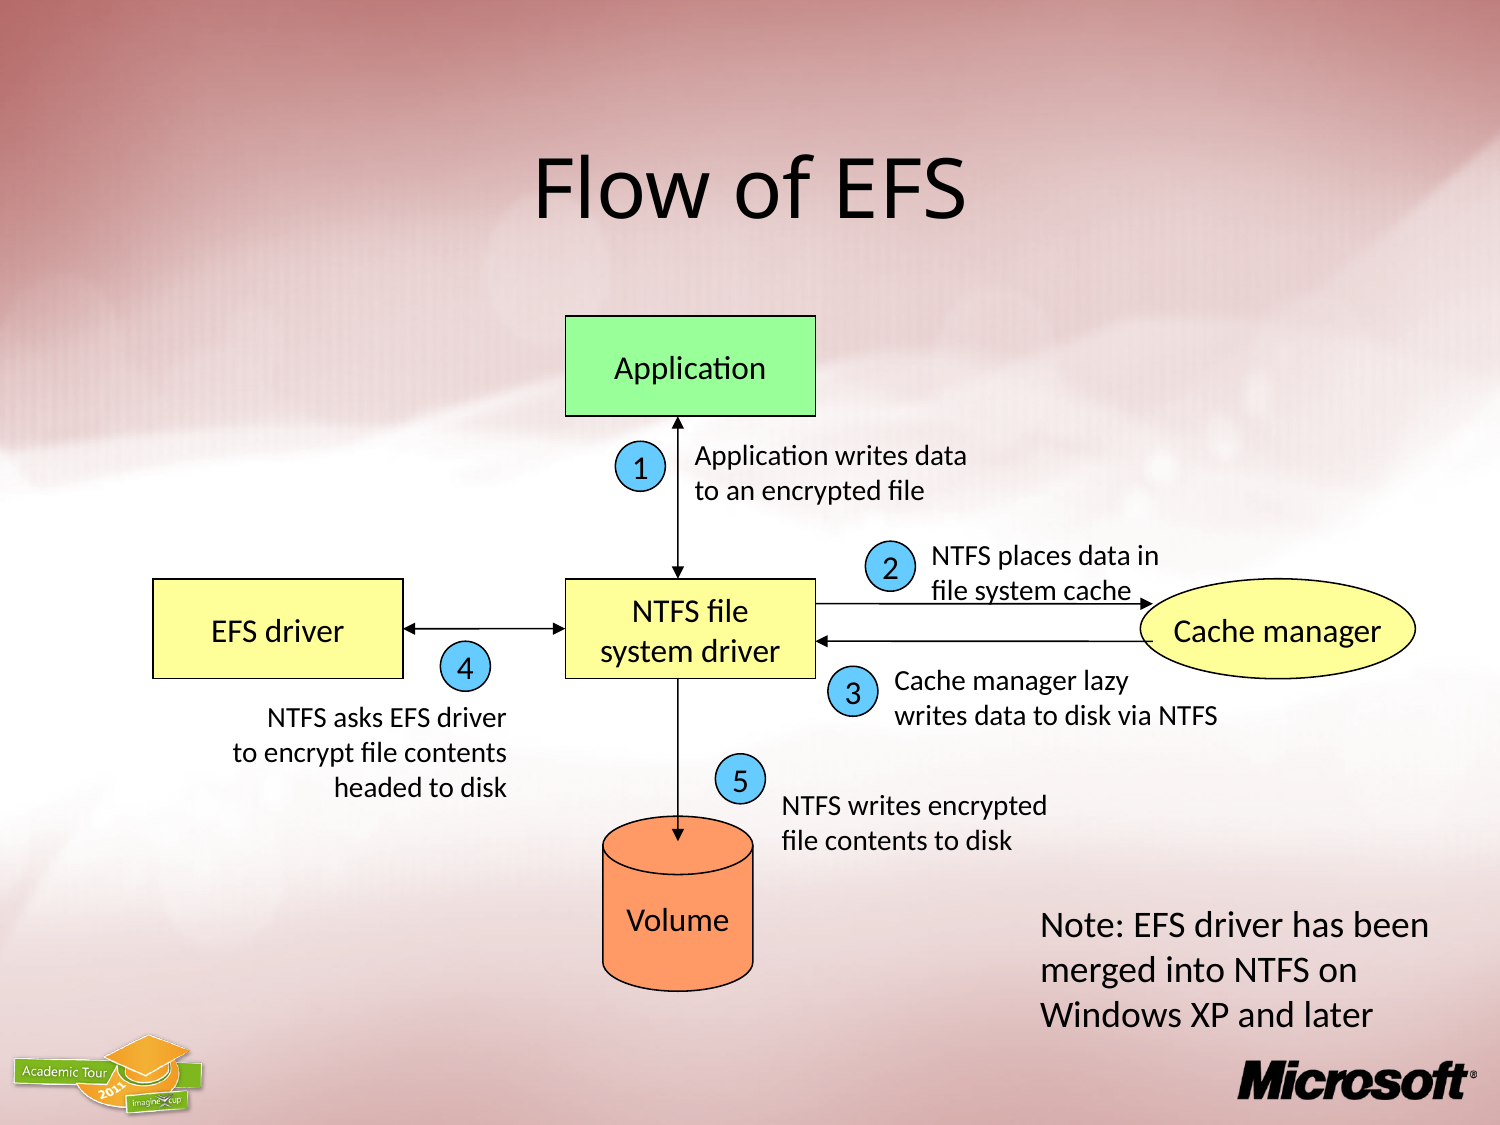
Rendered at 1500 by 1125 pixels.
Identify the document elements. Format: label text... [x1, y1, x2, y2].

text_box NTFS file system driver [565, 578, 816, 679]
text_box Cache manager lazy writes data to disk via NTFS [879, 653, 1234, 739]
title Flow of EFS [75, 91, 1425, 279]
text_box [402, 622, 566, 635]
text_box EFS driver [152, 578, 403, 679]
text_box NTFS writes encrypted file contents to disk [766, 778, 1063, 864]
text_box Cache manager [1140, 578, 1416, 679]
text_box 1 [615, 441, 666, 492]
text_box [671, 678, 685, 842]
text_box 5 [715, 753, 766, 804]
text_box Application [565, 316, 816, 417]
text_box NTFS places data in file system cache [916, 528, 1175, 614]
text_box Note: EFS driver has been merged into NTFS on Windows XP and later [1025, 893, 1446, 1043]
picture [6, 1026, 225, 1121]
text_box Application writes data to an encrypted file [679, 428, 989, 514]
text_box 3 [827, 666, 878, 717]
text_box 4 [440, 641, 491, 692]
text_box [815, 635, 1153, 648]
text_box [671, 416, 685, 579]
picture [1237, 1060, 1477, 1100]
text_box 2 [865, 541, 916, 592]
text_box NTFS asks EFS driver to encrypt file contents headed to disk [217, 691, 522, 811]
text_box Volume [602, 816, 753, 992]
